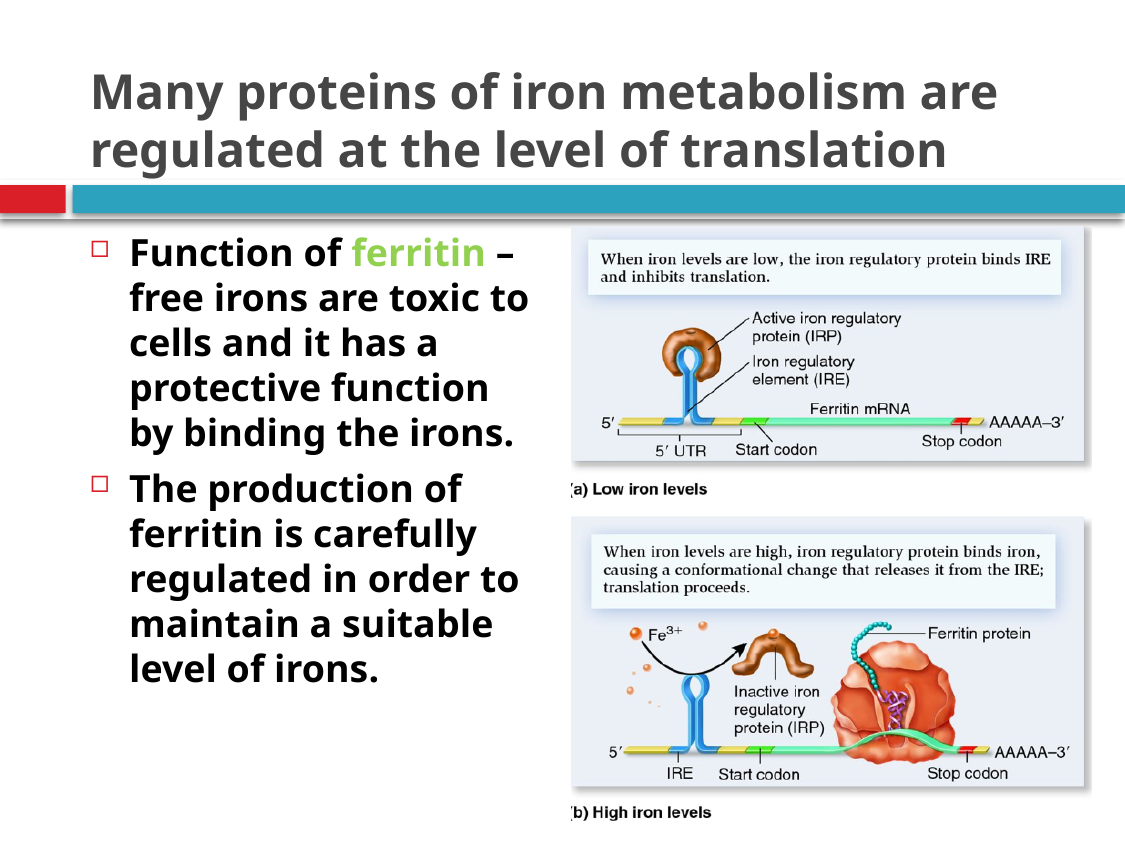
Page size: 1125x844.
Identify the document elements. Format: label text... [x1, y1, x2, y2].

picture [570, 226, 1093, 821]
title Many proteins of iron metabolism are regulated at the level of translation [75, 19, 1079, 185]
list Function of ferritin – free irons are toxic to cells and it has a protective function by binding the irons. The production of ferritin is carefully regulated in order to maintain a suitable level of irons. [75, 221, 550, 759]
